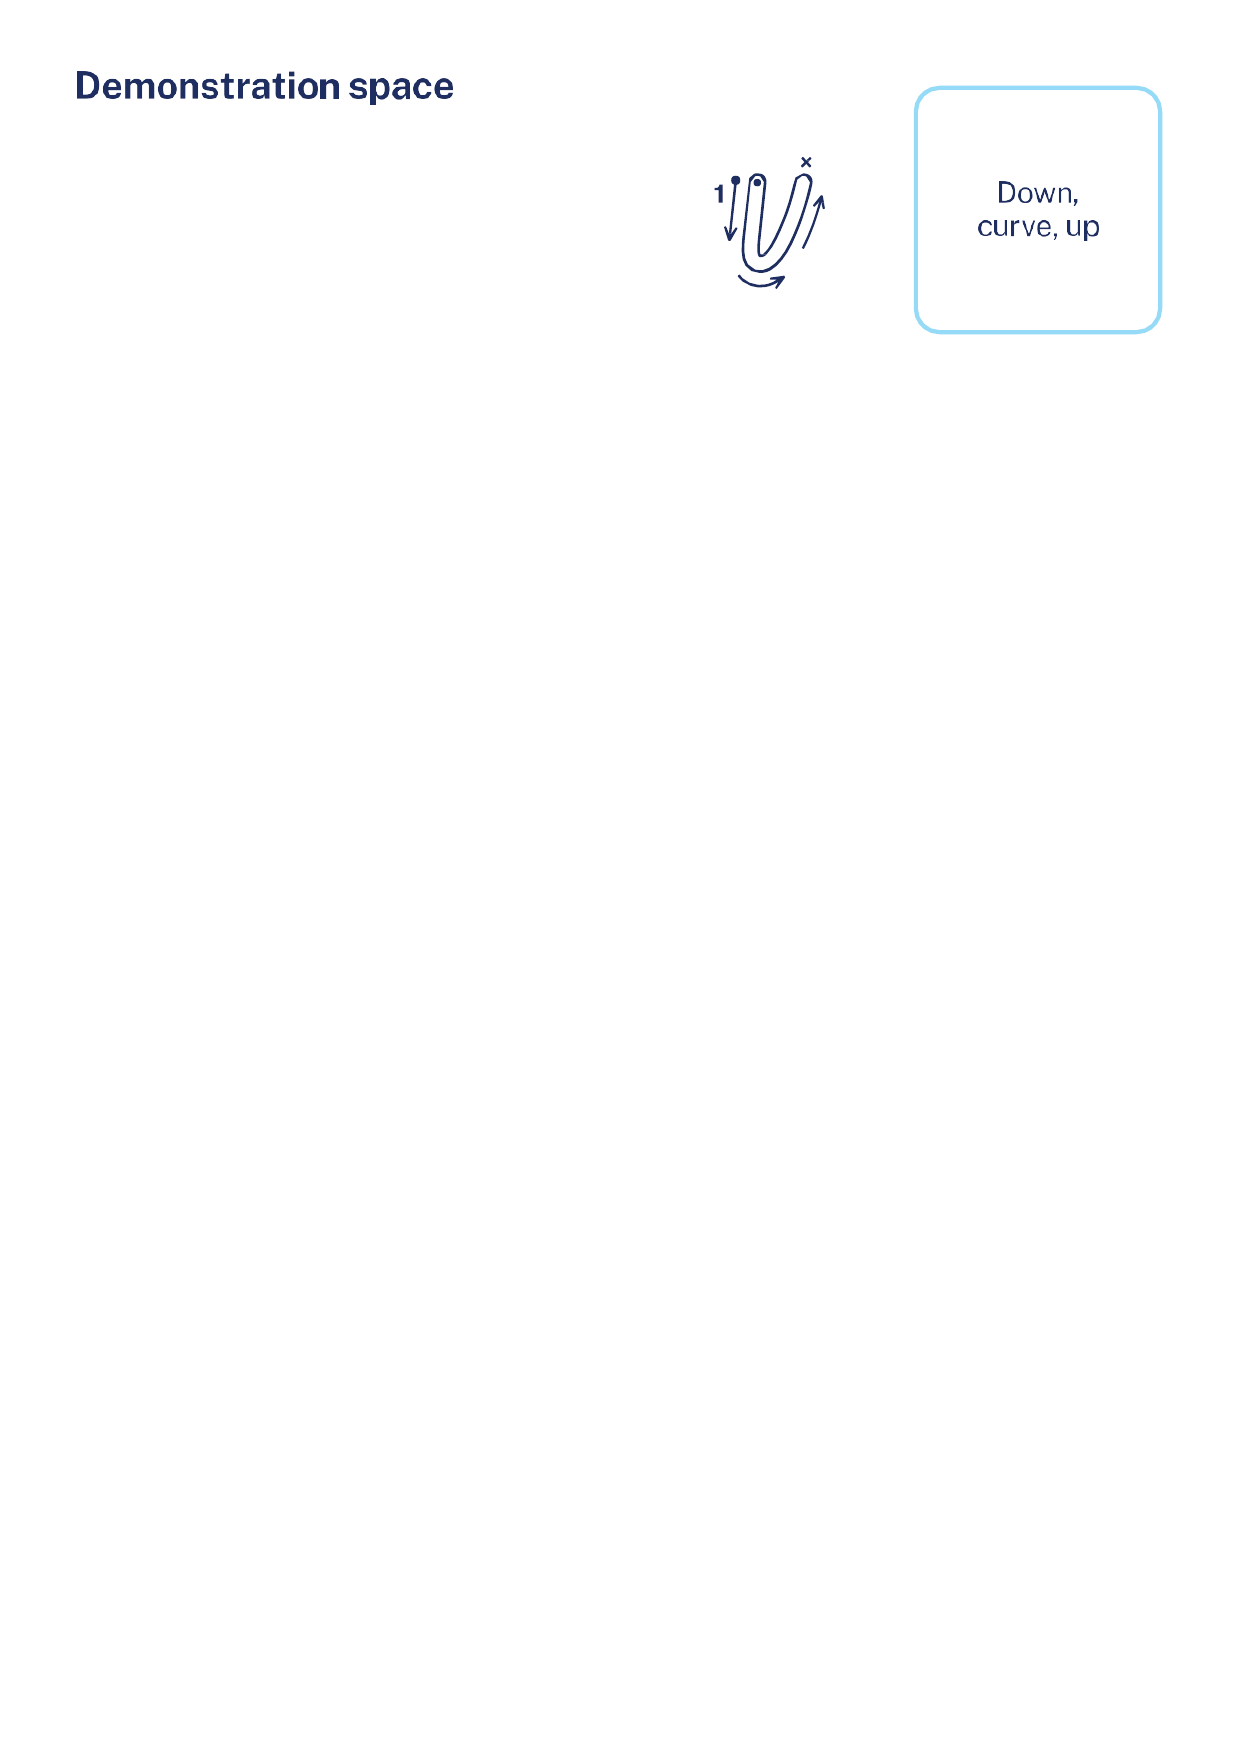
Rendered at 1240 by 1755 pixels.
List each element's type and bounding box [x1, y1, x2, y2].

text_box [977, 220, 1057, 240]
text_box [370, 78, 453, 105]
text_box [741, 173, 813, 273]
text_box [77, 71, 318, 100]
text_box [737, 274, 785, 289]
text_box [999, 181, 1078, 207]
text_box [801, 157, 812, 168]
text_box [801, 195, 825, 249]
picture [349, 78, 367, 100]
picture [320, 78, 339, 99]
text_box [714, 184, 723, 203]
text_box [1066, 220, 1099, 241]
text_box [913, 85, 1163, 335]
text_box [724, 175, 741, 241]
